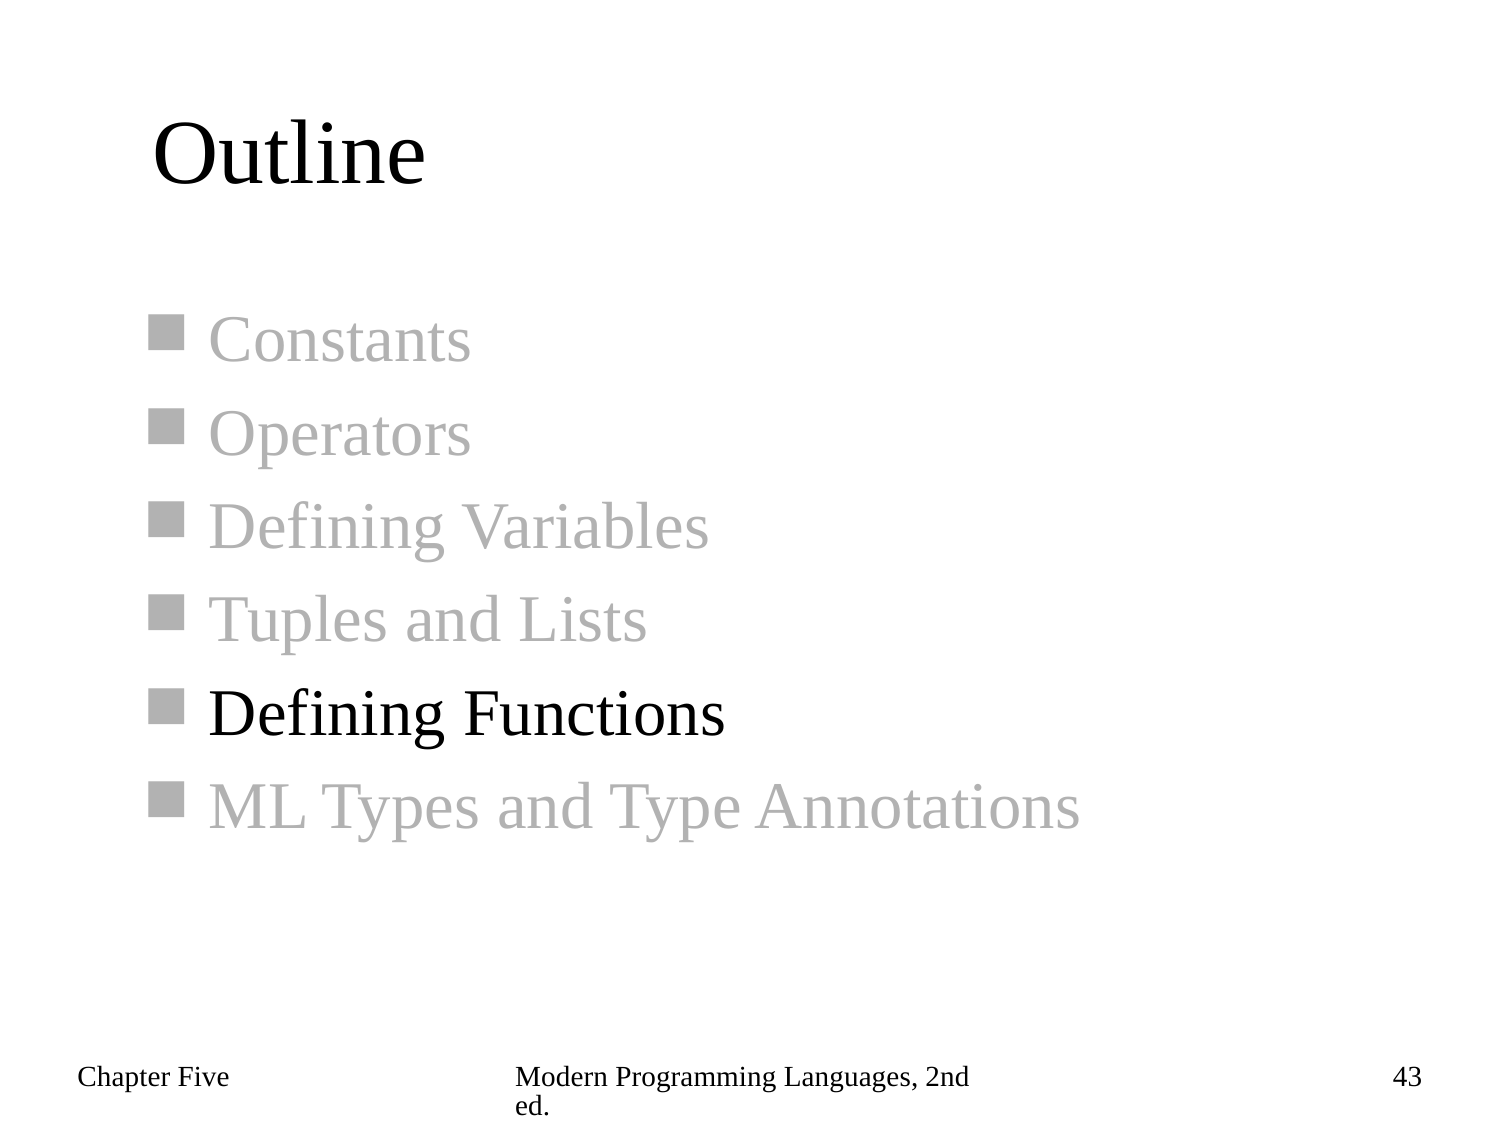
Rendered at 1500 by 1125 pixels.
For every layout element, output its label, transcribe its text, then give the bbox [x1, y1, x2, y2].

slide_number Chapter Five [62, 1036, 401, 1113]
footer Modern Programming Languages, 2nd ed. [499, 1036, 1001, 1113]
title Outline [137, 56, 1413, 238]
slide_number 43 [1124, 1036, 1438, 1113]
list Constants Operators Defining Variables Tuples and Lists Defining Functions ML Types and Type Annotations [137, 287, 1413, 963]
